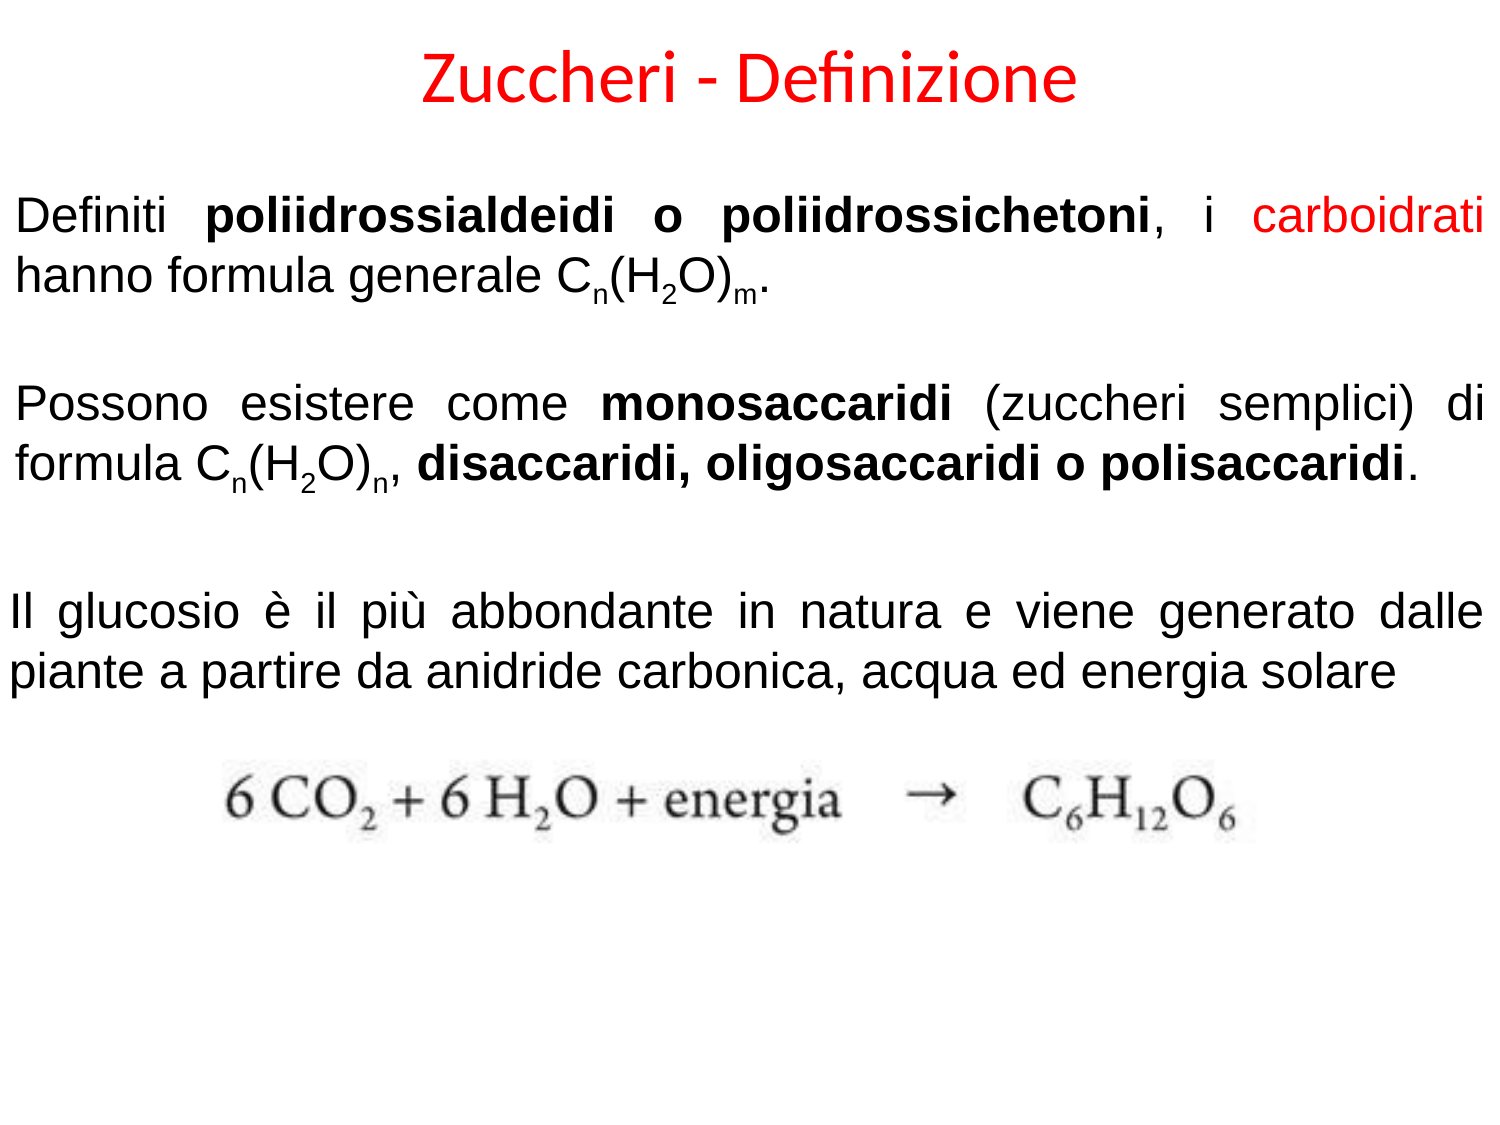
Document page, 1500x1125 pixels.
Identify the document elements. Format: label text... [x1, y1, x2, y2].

text_box Zuccheri - Definizione [74, 20, 1425, 174]
text_box Il glucosio è il più abbondante in natura e viene generato dalle piante a partire da anidride carbonica, acqua ed energia solare [0, 571, 1500, 707]
text_box Definiti poliidrossialdeidi o poliidrossichetoni, i carboidrati hanno formula generale Cn(H2O)m. Possono esistere come monosaccaridi (zuccheri semplici) di formula Cn(H2O)n, disaccaridi, oligosaccaridi o polisaccaridi. [0, 174, 1500, 507]
picture [218, 758, 1282, 850]
